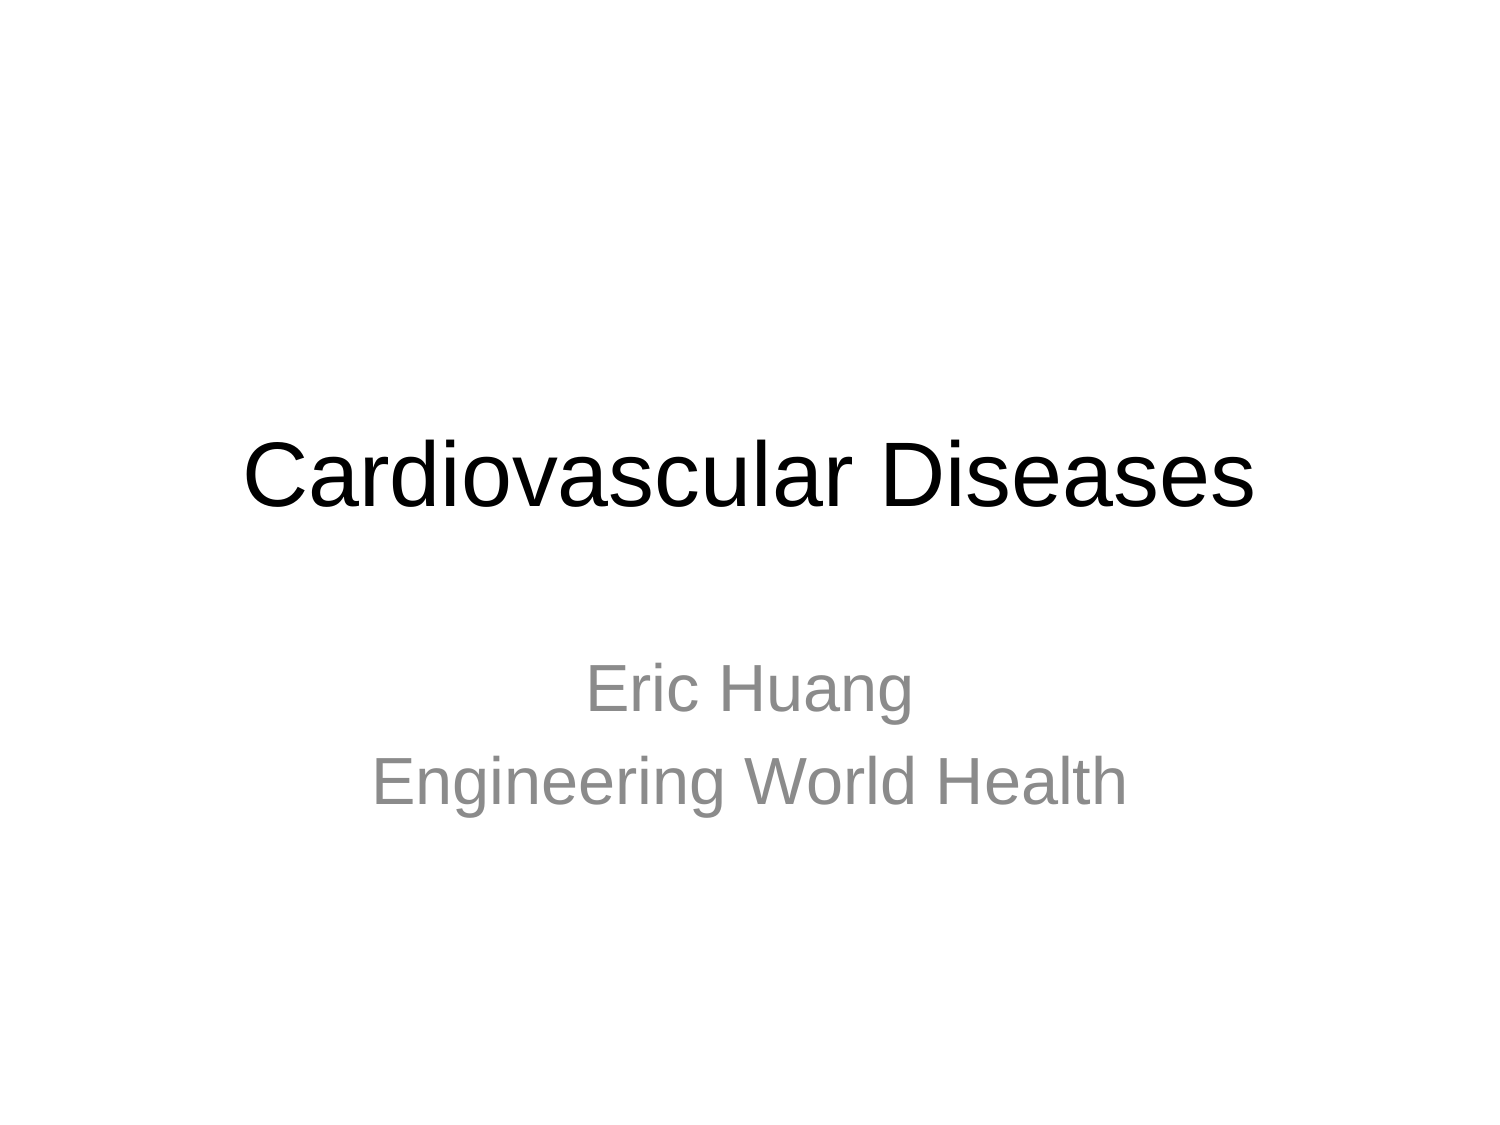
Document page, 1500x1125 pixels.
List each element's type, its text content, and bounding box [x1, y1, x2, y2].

title Cardiovascular Diseases [112, 349, 1388, 591]
subtitle Eric Huang Engineering World Health [225, 637, 1275, 925]
